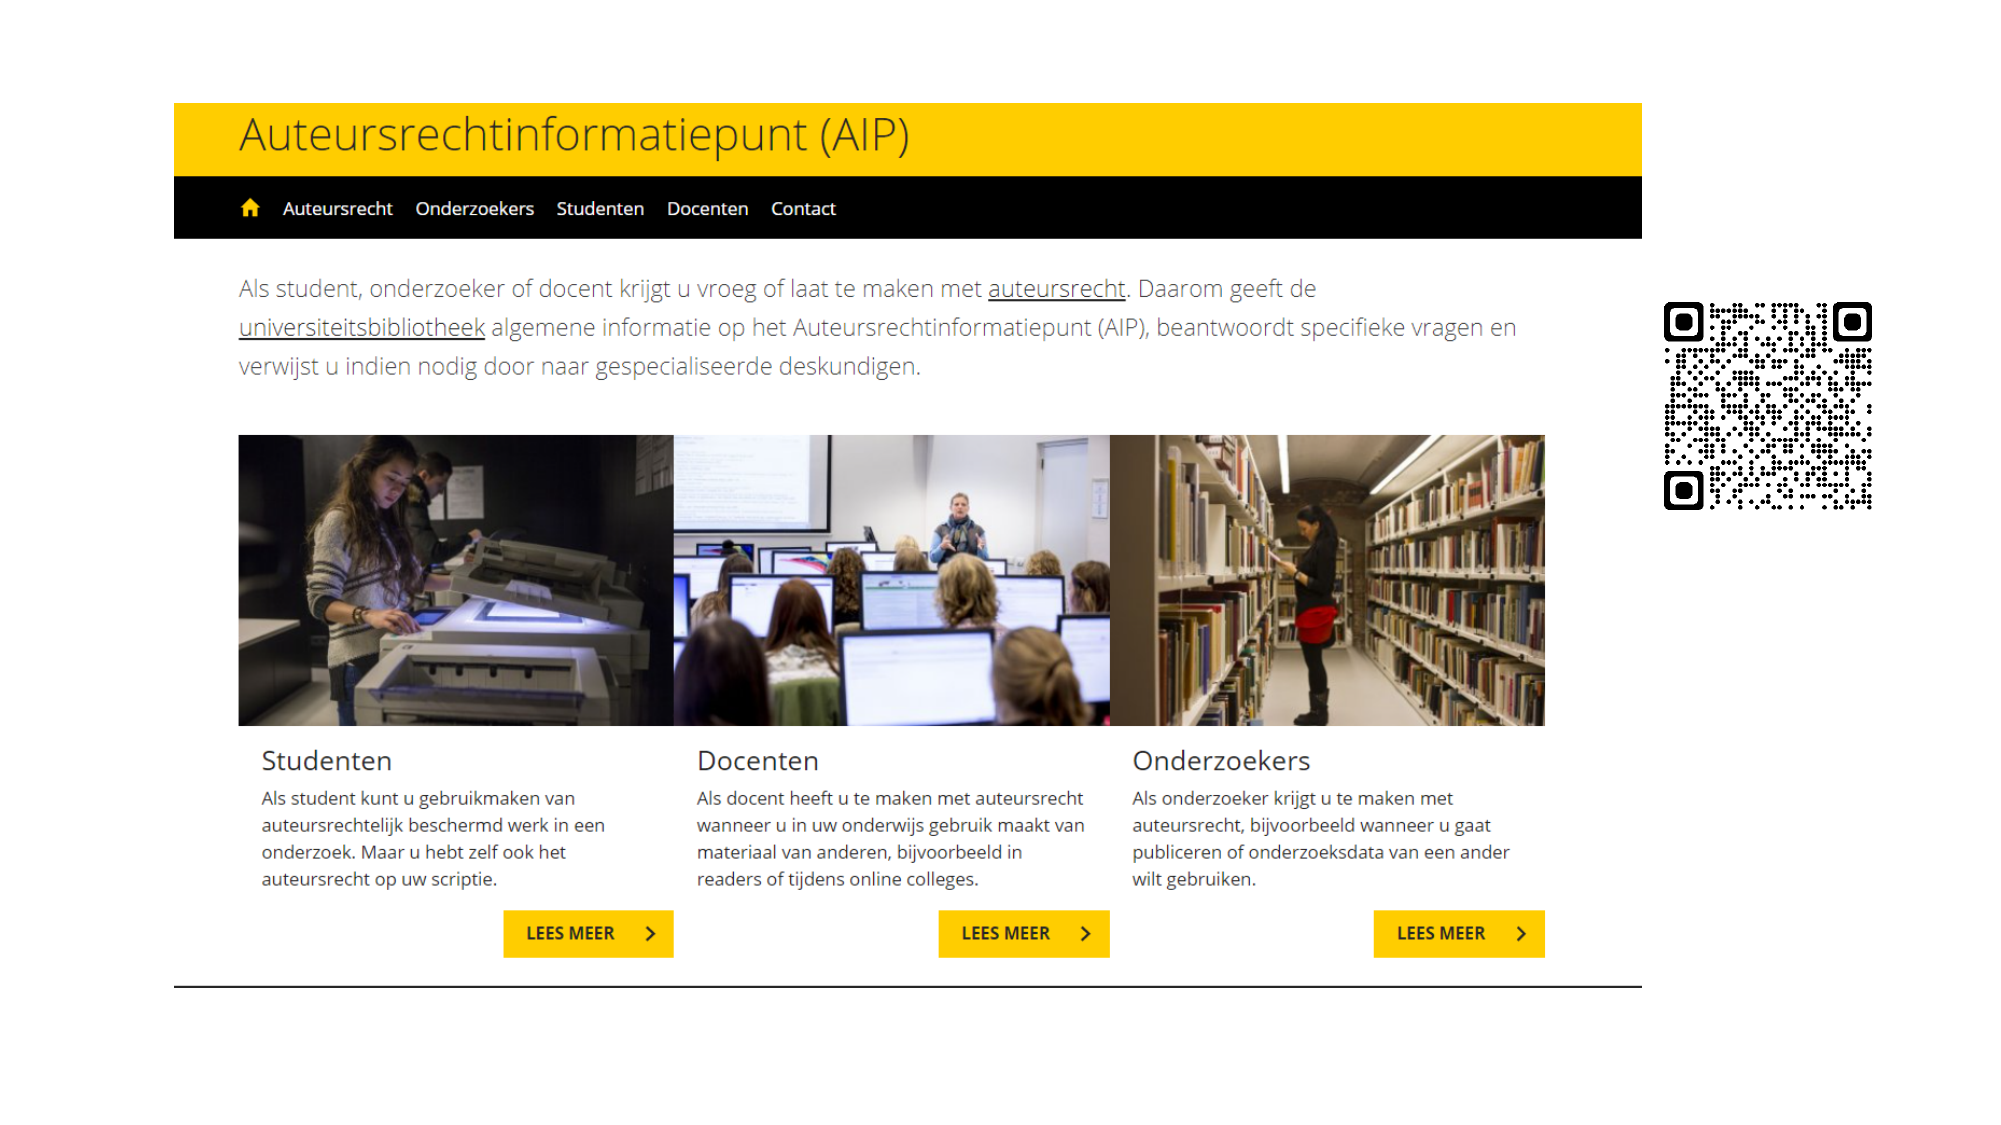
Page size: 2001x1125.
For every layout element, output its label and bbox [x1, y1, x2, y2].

picture [174, 103, 1642, 988]
picture [1664, 302, 1872, 510]
